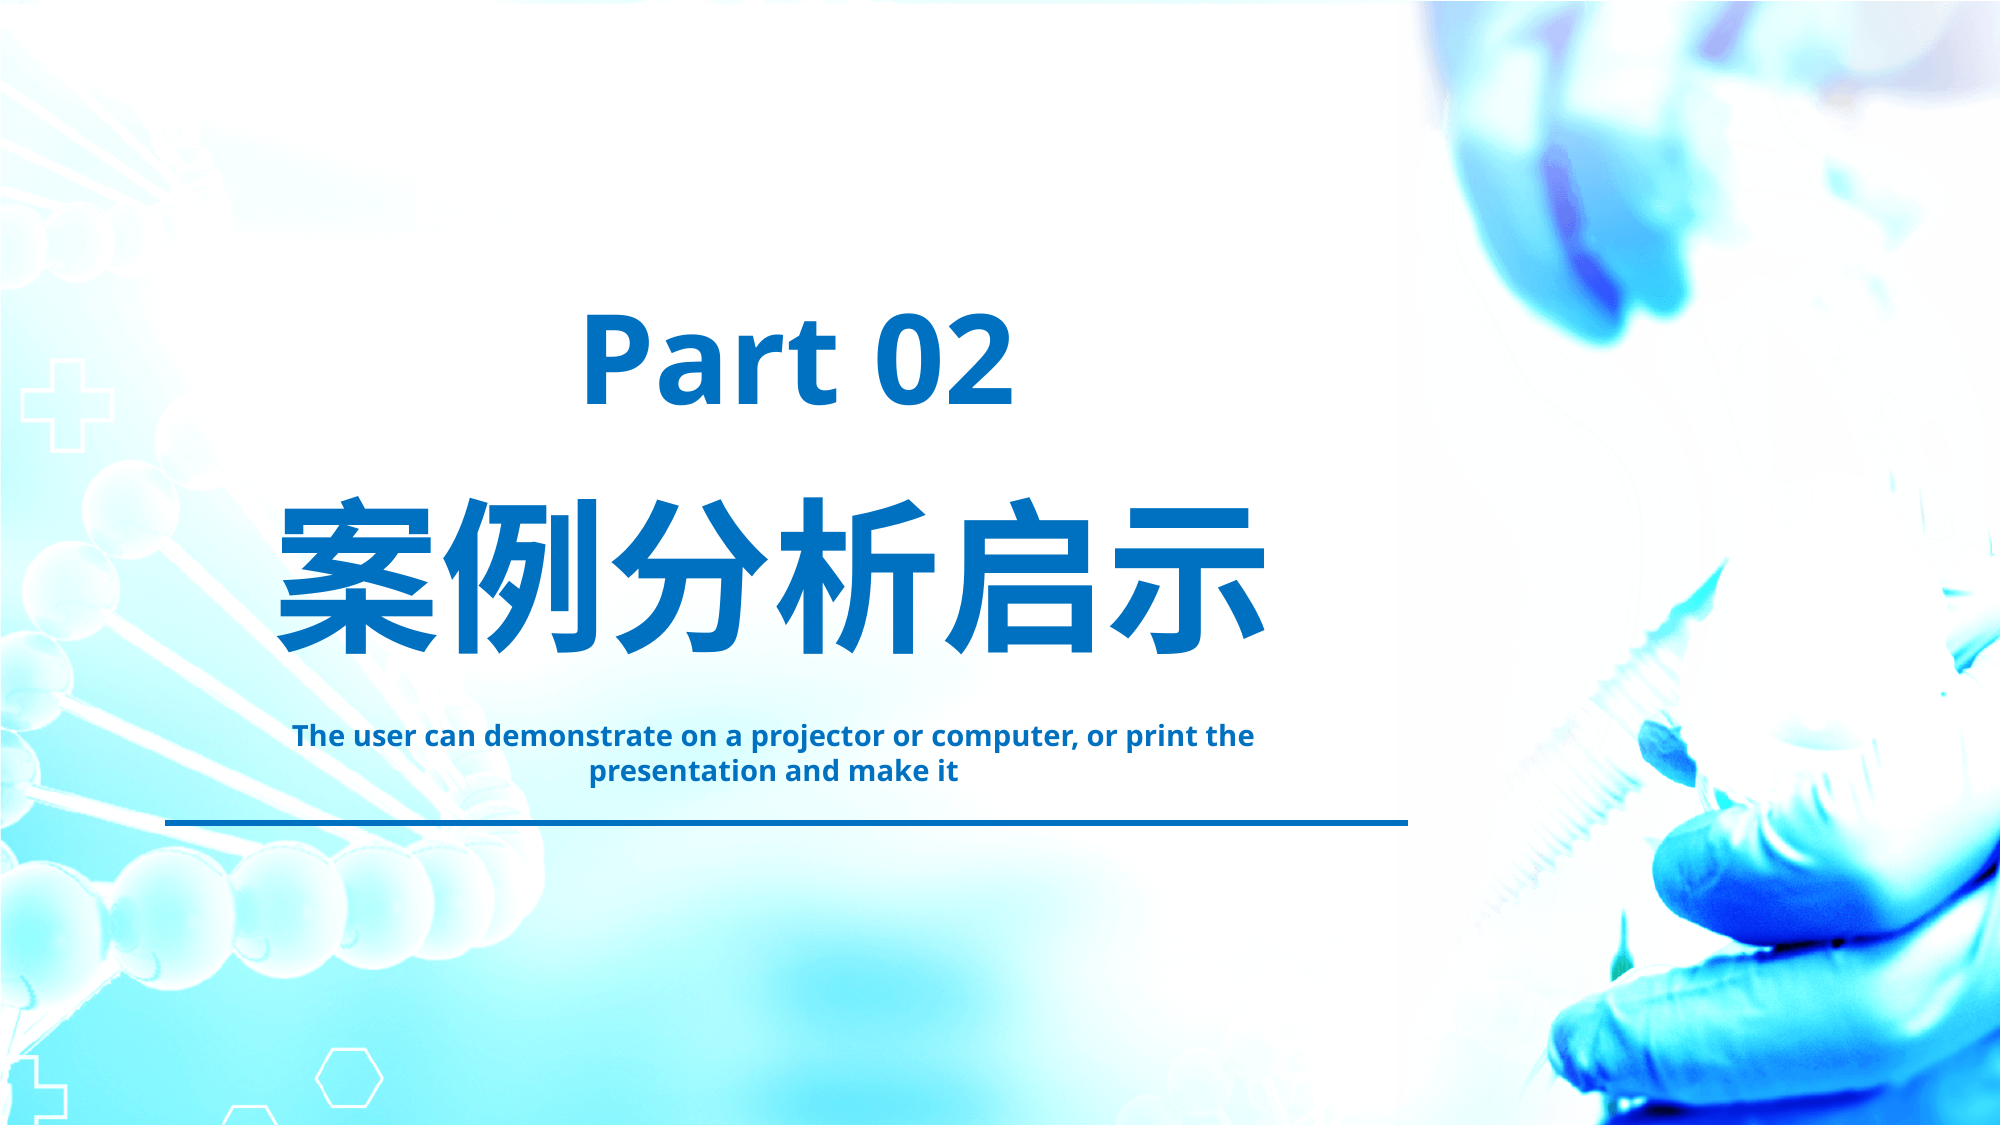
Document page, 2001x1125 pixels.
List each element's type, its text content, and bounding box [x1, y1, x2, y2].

text_box The user can demonstrate on a projector or computer, or print the presentation and make it [182, 709, 1365, 795]
text_box Part 02 [561, 272, 1032, 438]
picture [1396, 2, 2000, 1125]
text_box 案例分析启示 [57, 465, 1490, 681]
picture [3, 1, 1395, 1125]
